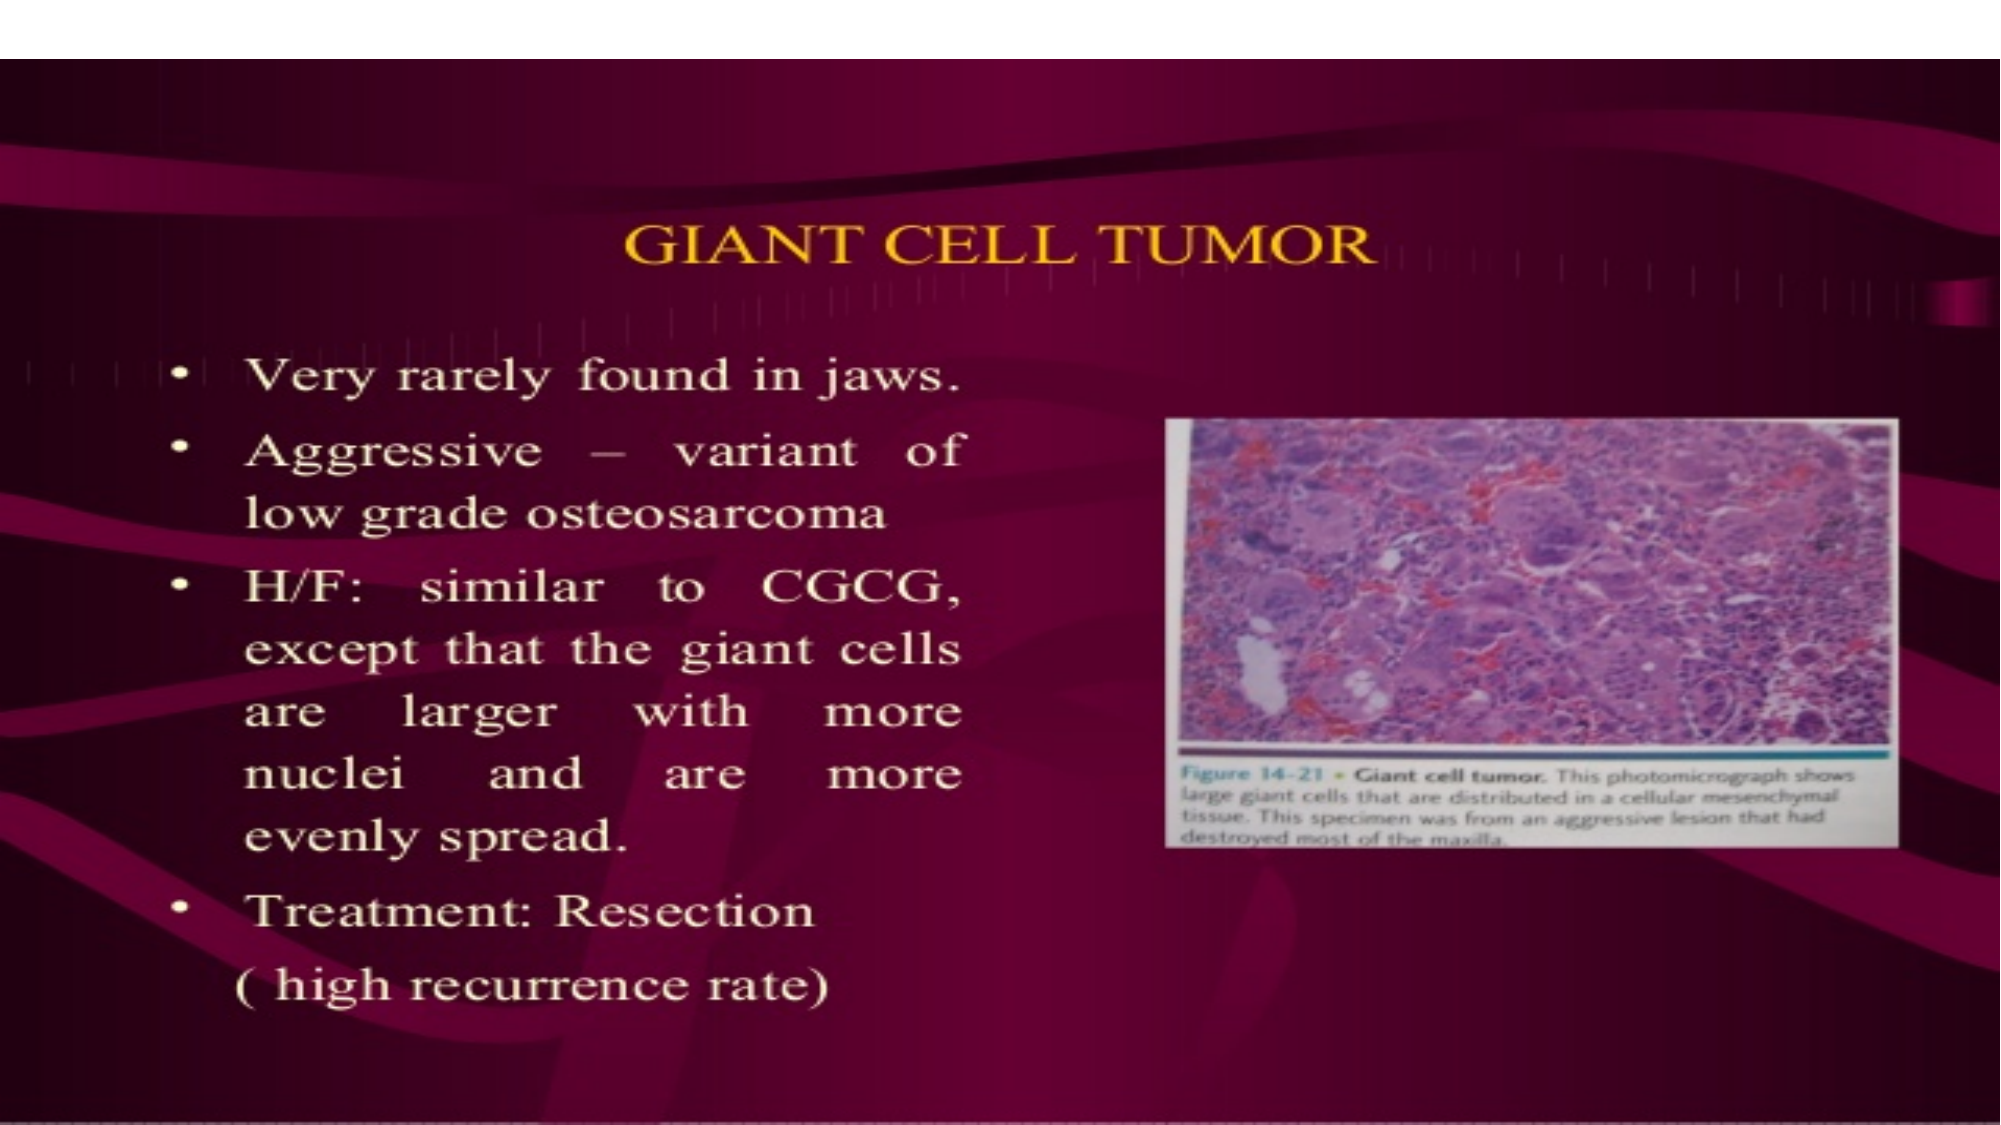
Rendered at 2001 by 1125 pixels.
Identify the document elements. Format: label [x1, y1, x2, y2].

list [0, 59, 2000, 1125]
